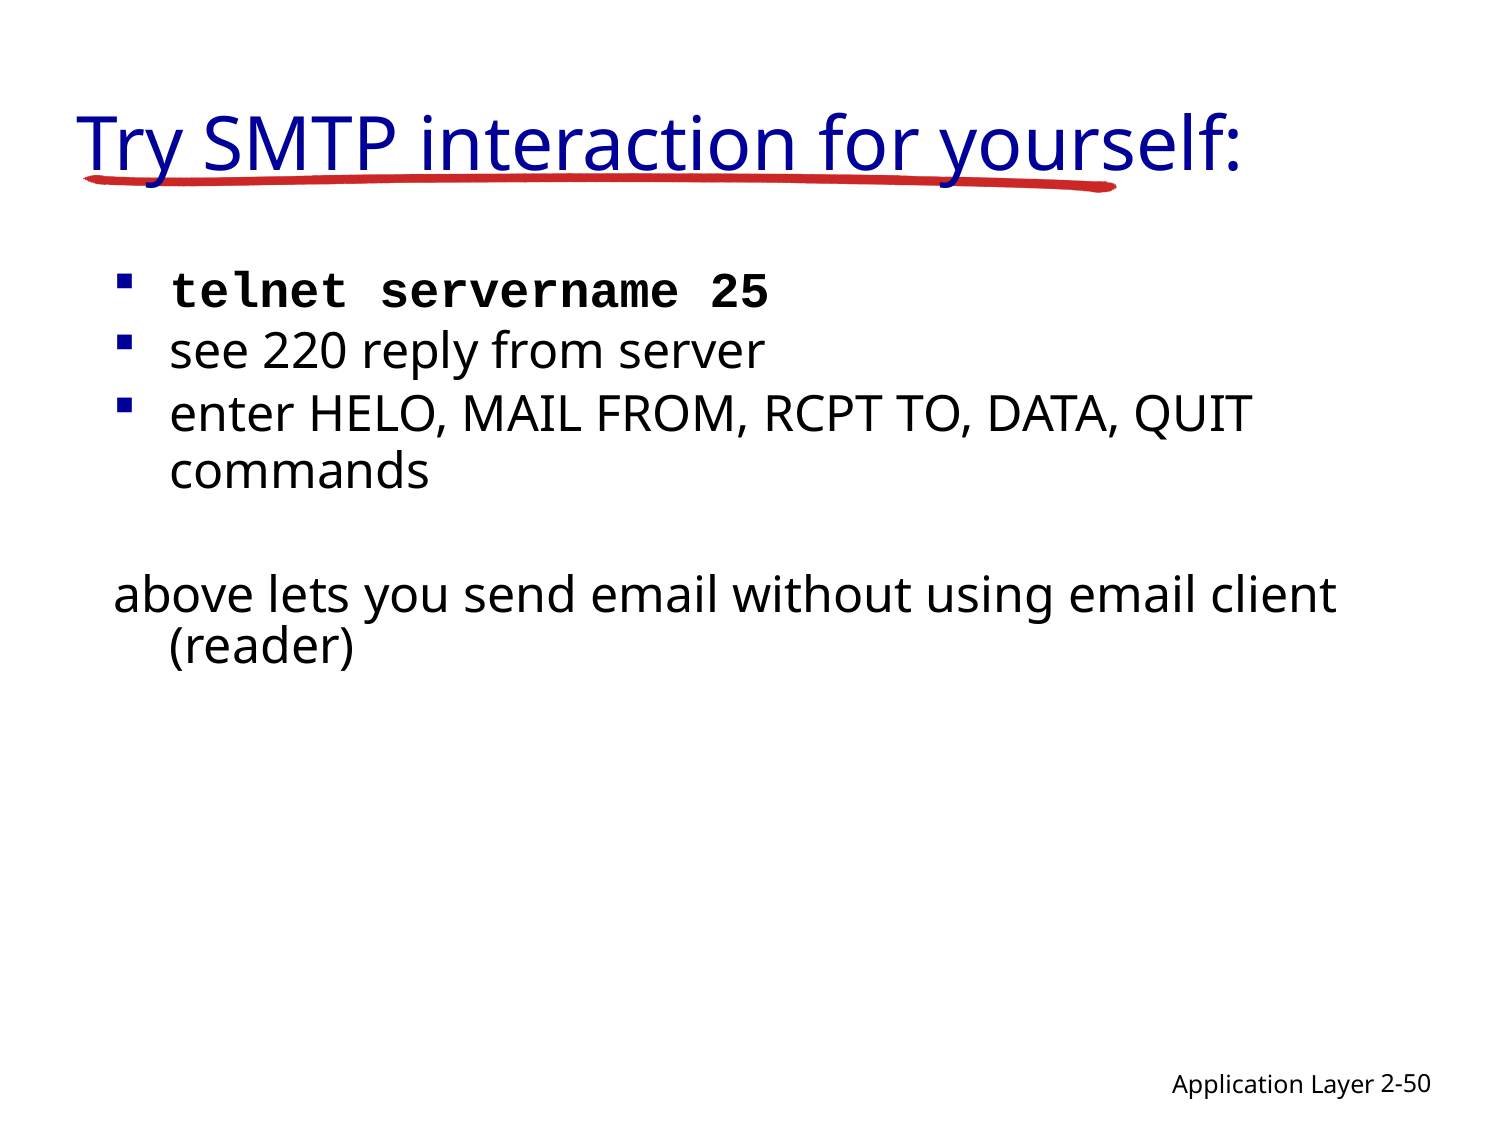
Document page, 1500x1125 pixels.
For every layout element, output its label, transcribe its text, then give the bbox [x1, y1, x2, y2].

footer Application Layer [914, 1060, 1391, 1109]
title Try SMTP interaction for yourself: [61, 67, 1337, 213]
list telnet servername 25 see 220 reply from server enter HELO, MAIL FROM, RCPT TO, DATA, QUIT commands above lets you send email without using email client (reader) [98, 259, 1374, 1022]
picture [78, 168, 1130, 198]
slide_number 2-50 [1365, 1059, 1477, 1106]
